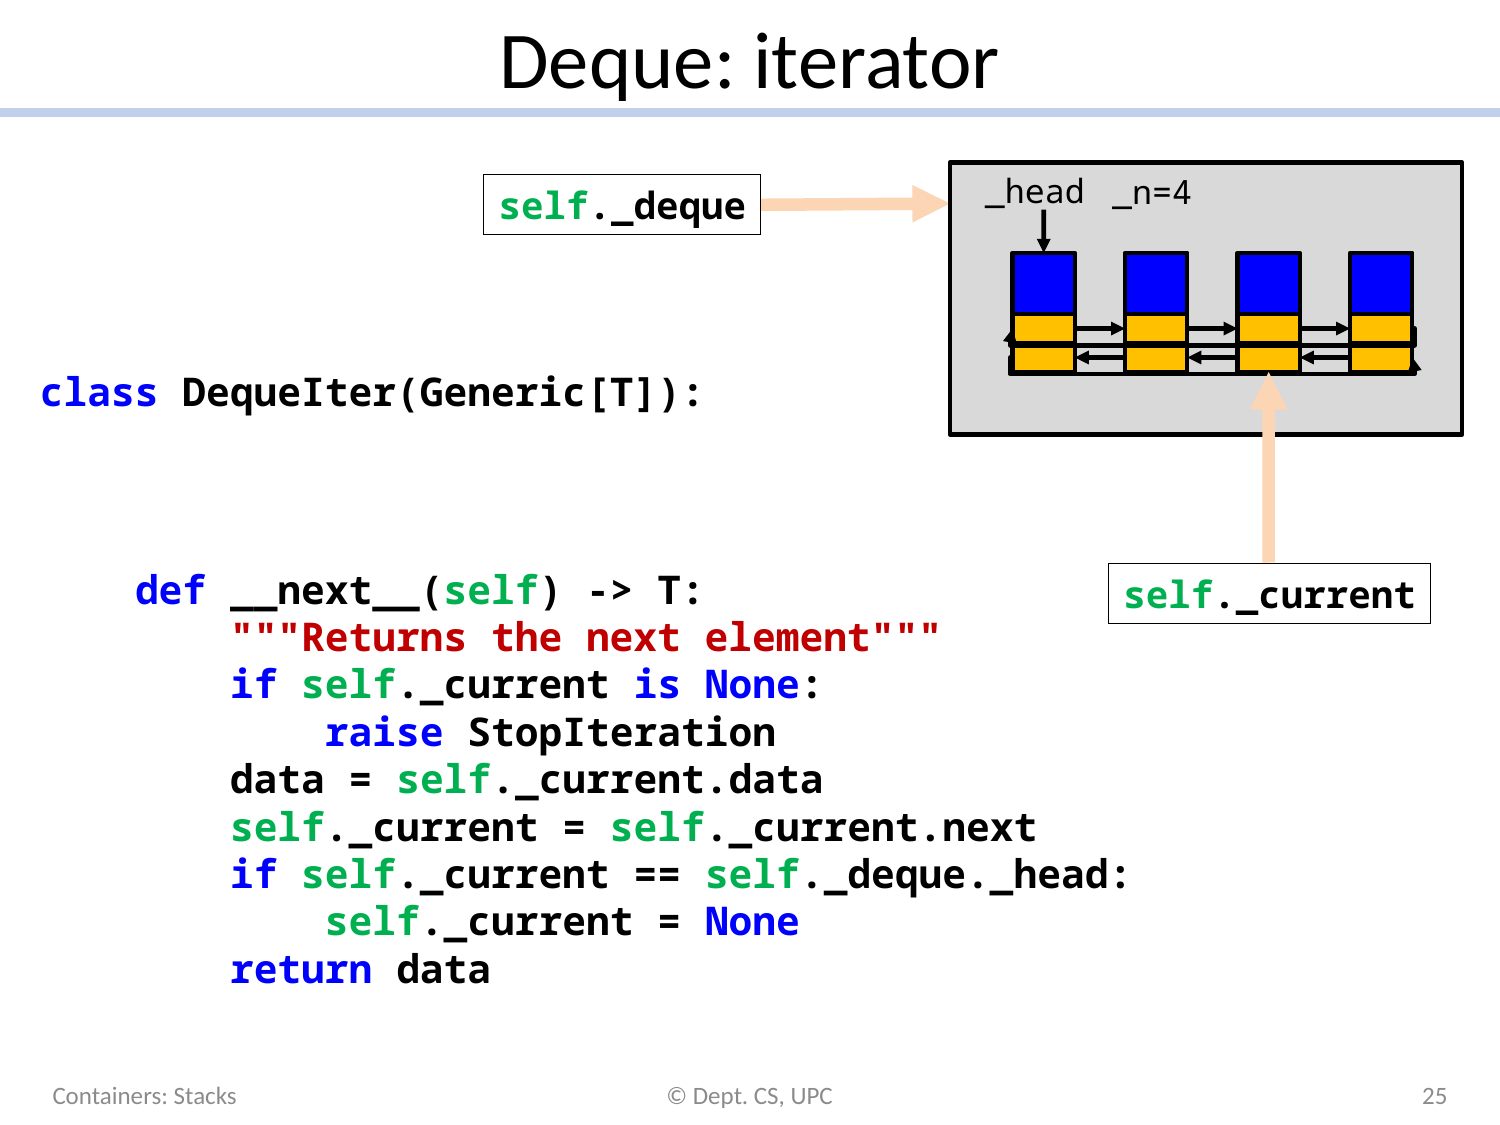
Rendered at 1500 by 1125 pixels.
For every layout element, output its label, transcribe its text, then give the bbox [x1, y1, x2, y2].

text_box self._current [1108, 563, 1431, 624]
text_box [949, 162, 1463, 435]
title Deque: iterator [75, 0, 1425, 113]
slide_number Containers: Stacks [37, 1065, 388, 1125]
text_box self._deque [483, 174, 761, 235]
slide_number 25 [1112, 1065, 1463, 1125]
footer © Dept. CS, UPC [512, 1065, 988, 1125]
